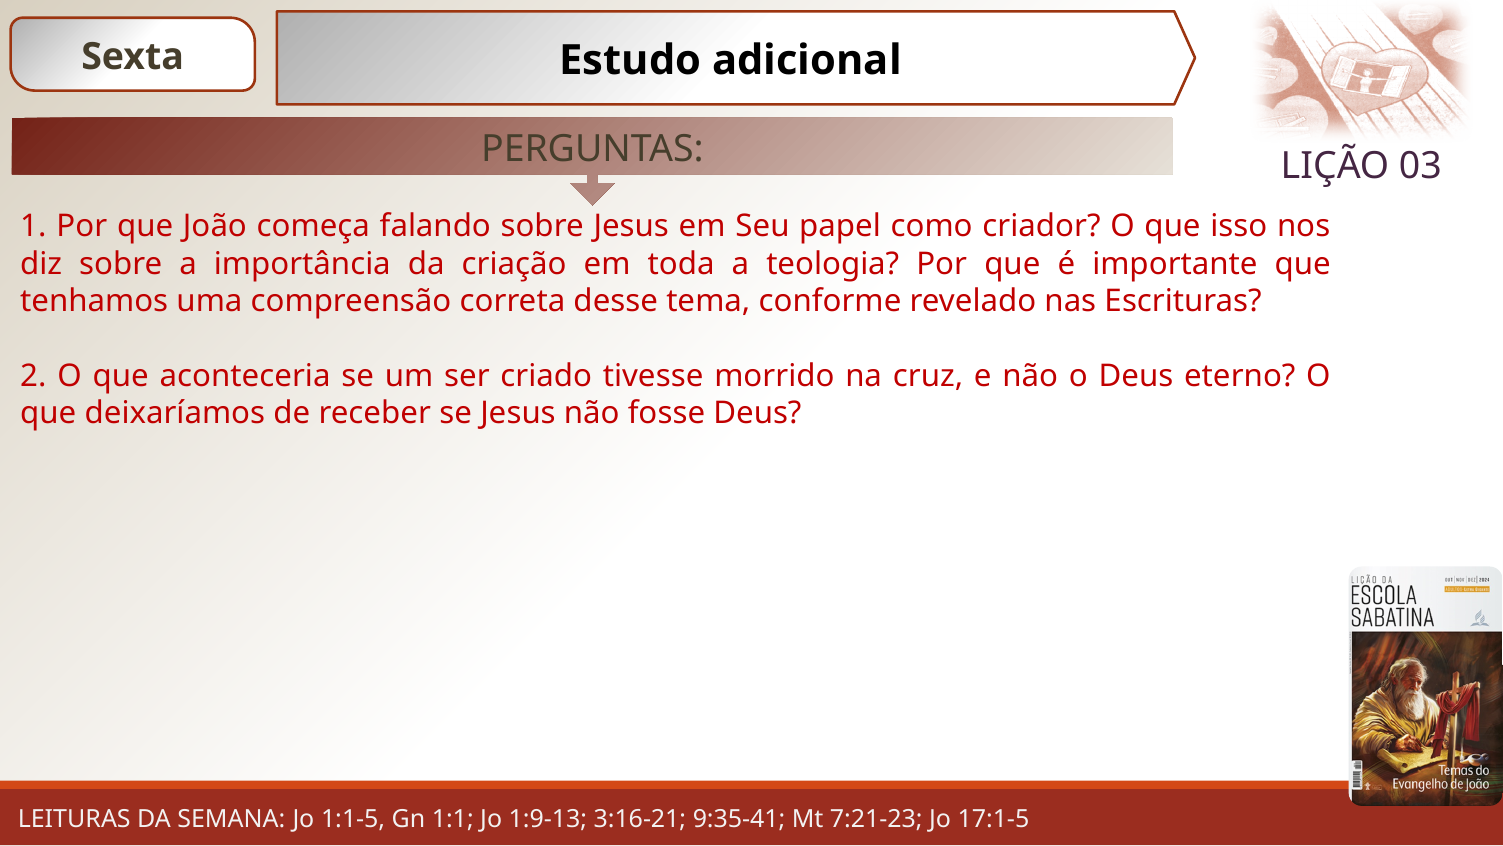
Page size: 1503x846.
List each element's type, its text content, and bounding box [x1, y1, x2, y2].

text_box Sexta [9, 16, 257, 92]
picture [1348, 565, 1503, 807]
text_box LIÇÃO 03 [1265, 153, 1458, 194]
text_box Estudo adicional [275, 10, 1197, 106]
text_box 1. Por que João começa falando sobre Jesus em Seu papel como criador? O que isso nos diz sobre a importância da criação em toda a teologia? Por que é importante que tenhamos uma compreensão correta desse tema, conforme revelado nas Escrituras? 2. O que aconteceria se um ser criado tivesse morrido na cruz, e não o Deus eterno? O que deixaríamos de receber se Jesus não fosse Deus? [5, 198, 1348, 438]
picture [1248, 0, 1474, 144]
text_box PERGUNTAS: [10, 116, 1174, 207]
text_box LEITURAS DA SEMANA: Jo 1:1-5, Gn 1:1; Jo 1:9-13; 3:16-21; 9:35-41; Mt 7:21-23; Jo 17:1-5 [3, 794, 1421, 840]
